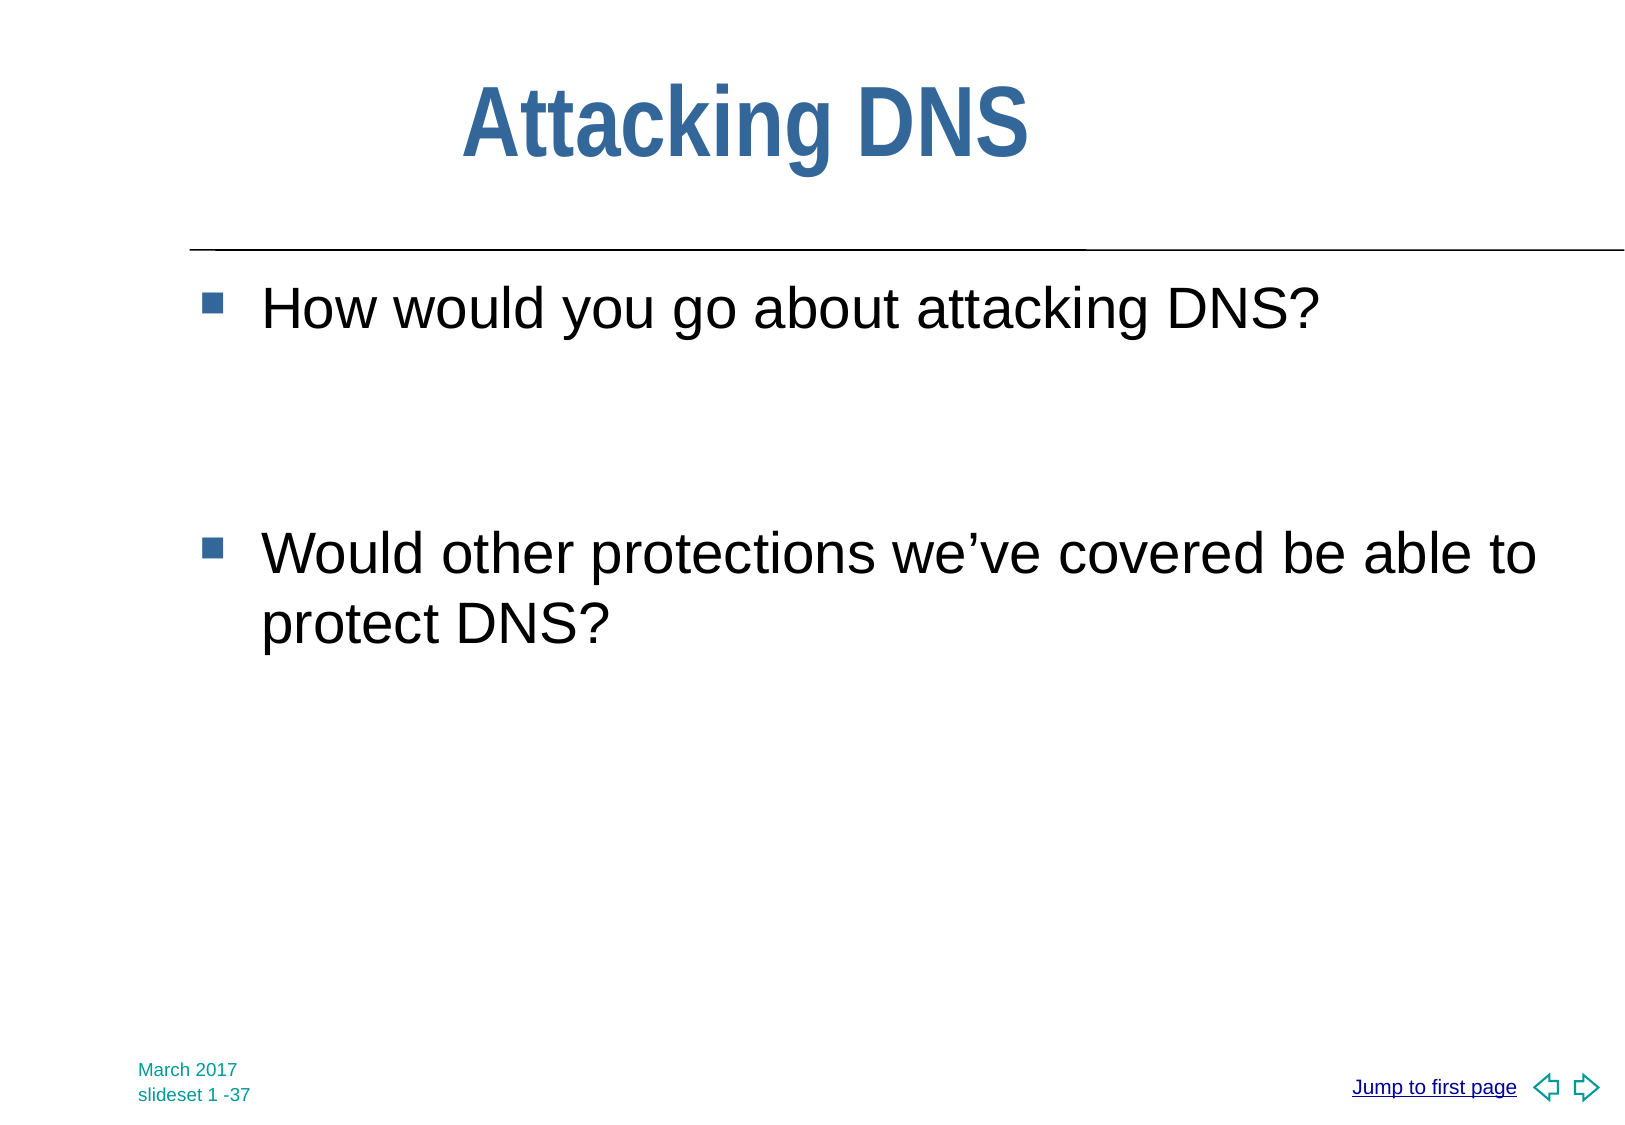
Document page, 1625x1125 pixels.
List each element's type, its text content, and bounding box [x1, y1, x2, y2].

slide_number slideset 1 -37 [123, 1074, 274, 1100]
title Attacking DNS [446, 37, 1530, 225]
list How would you go about attacking DNS? Would other protections we’ve covered be able to protect DNS? [189, 262, 1584, 1000]
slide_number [123, 1050, 313, 1075]
